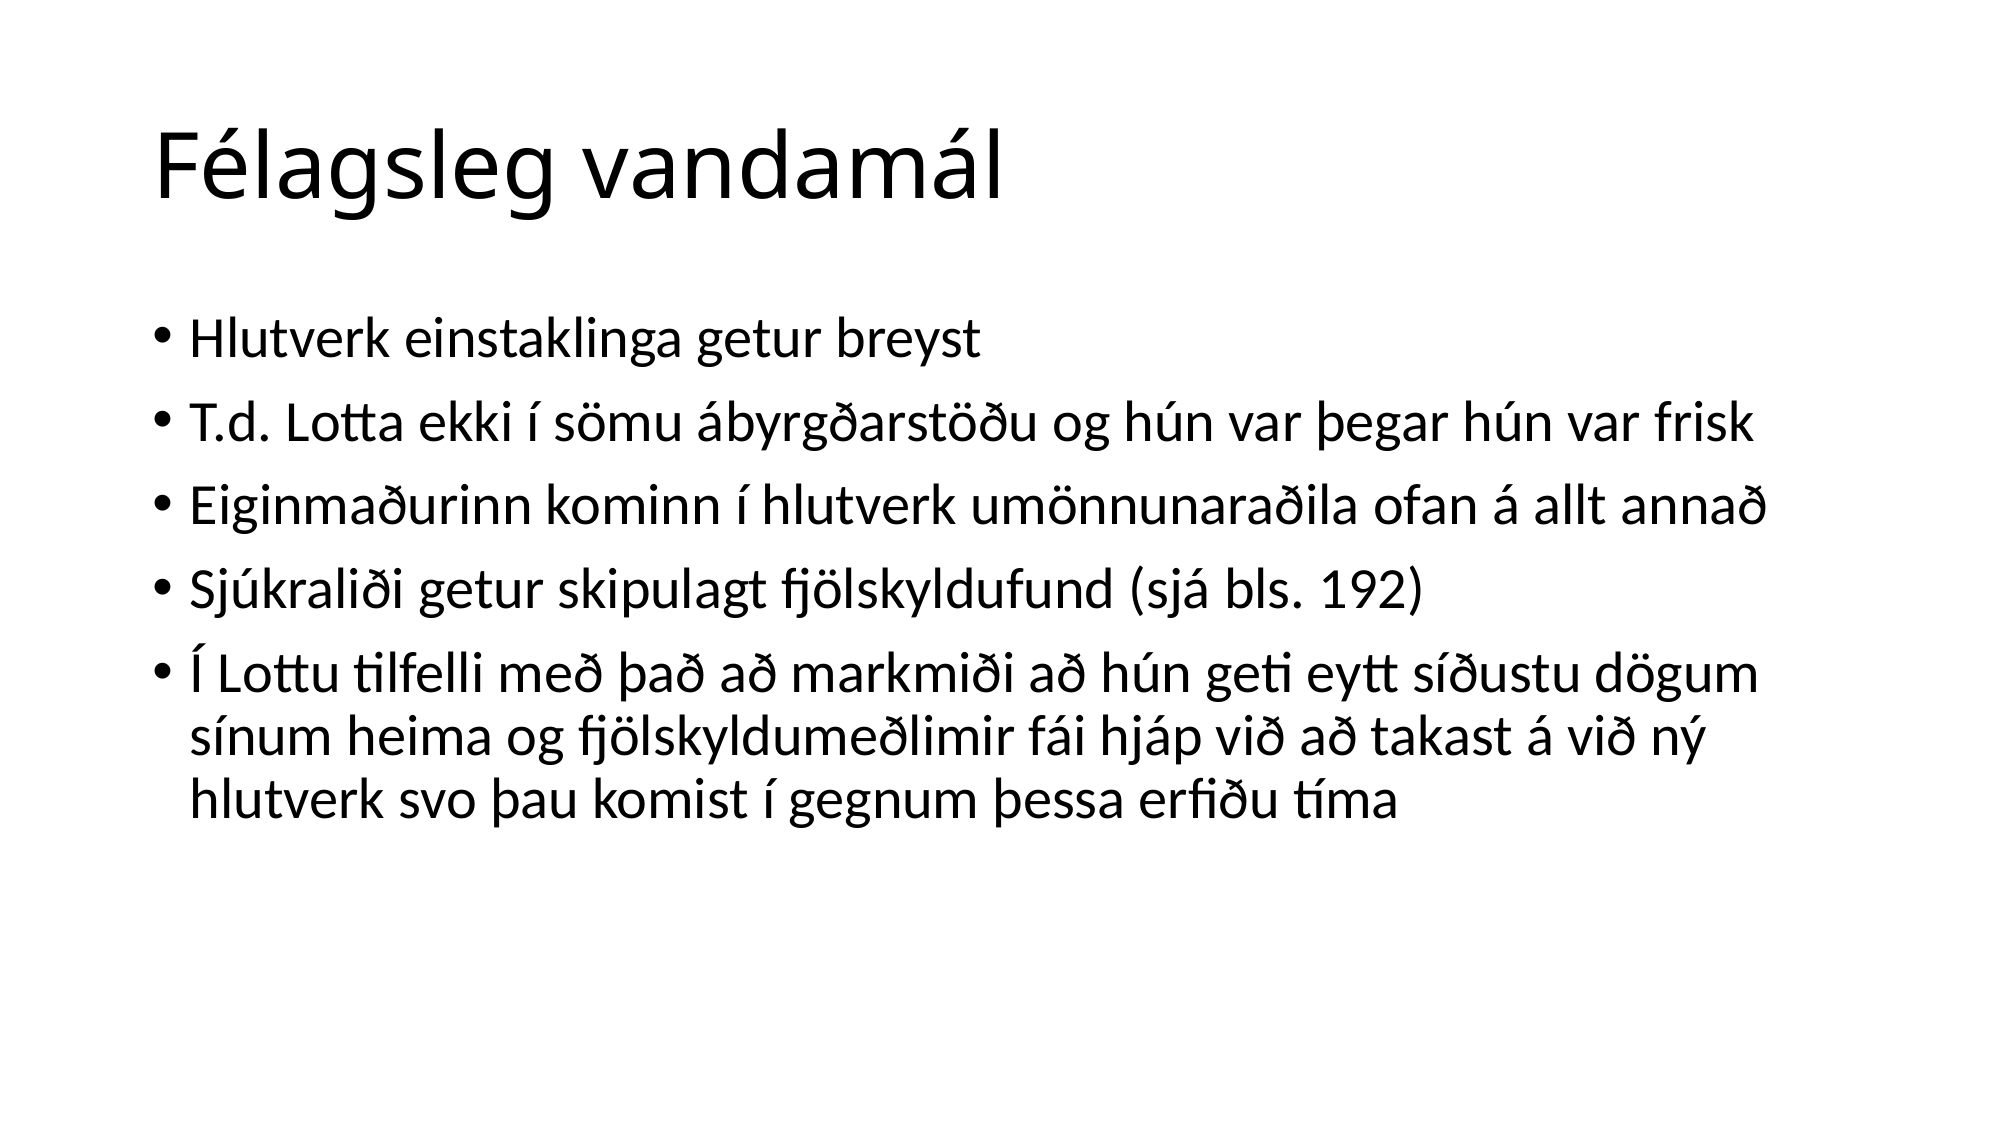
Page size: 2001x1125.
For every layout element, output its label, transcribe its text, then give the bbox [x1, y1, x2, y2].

title Félagsleg vandamál [137, 59, 1863, 278]
list Hlutverk einstaklinga getur breyst T.d. Lotta ekki í sömu ábyrgðarstöðu og hún var þegar hún var frisk Eiginmaðurinn kominn í hlutverk umönnunaraðila ofan á allt annað Sjúkraliði getur skipulagt fjölskyldufund (sjá bls. 192) Í Lottu tilfelli með það að markmiði að hún geti eytt síðustu dögum sínum heima og fjölskyldumeðlimir fái hjáp við að takast á við ný hlutverk svo þau komist í gegnum þessa erfiðu tíma [137, 299, 1863, 1014]
